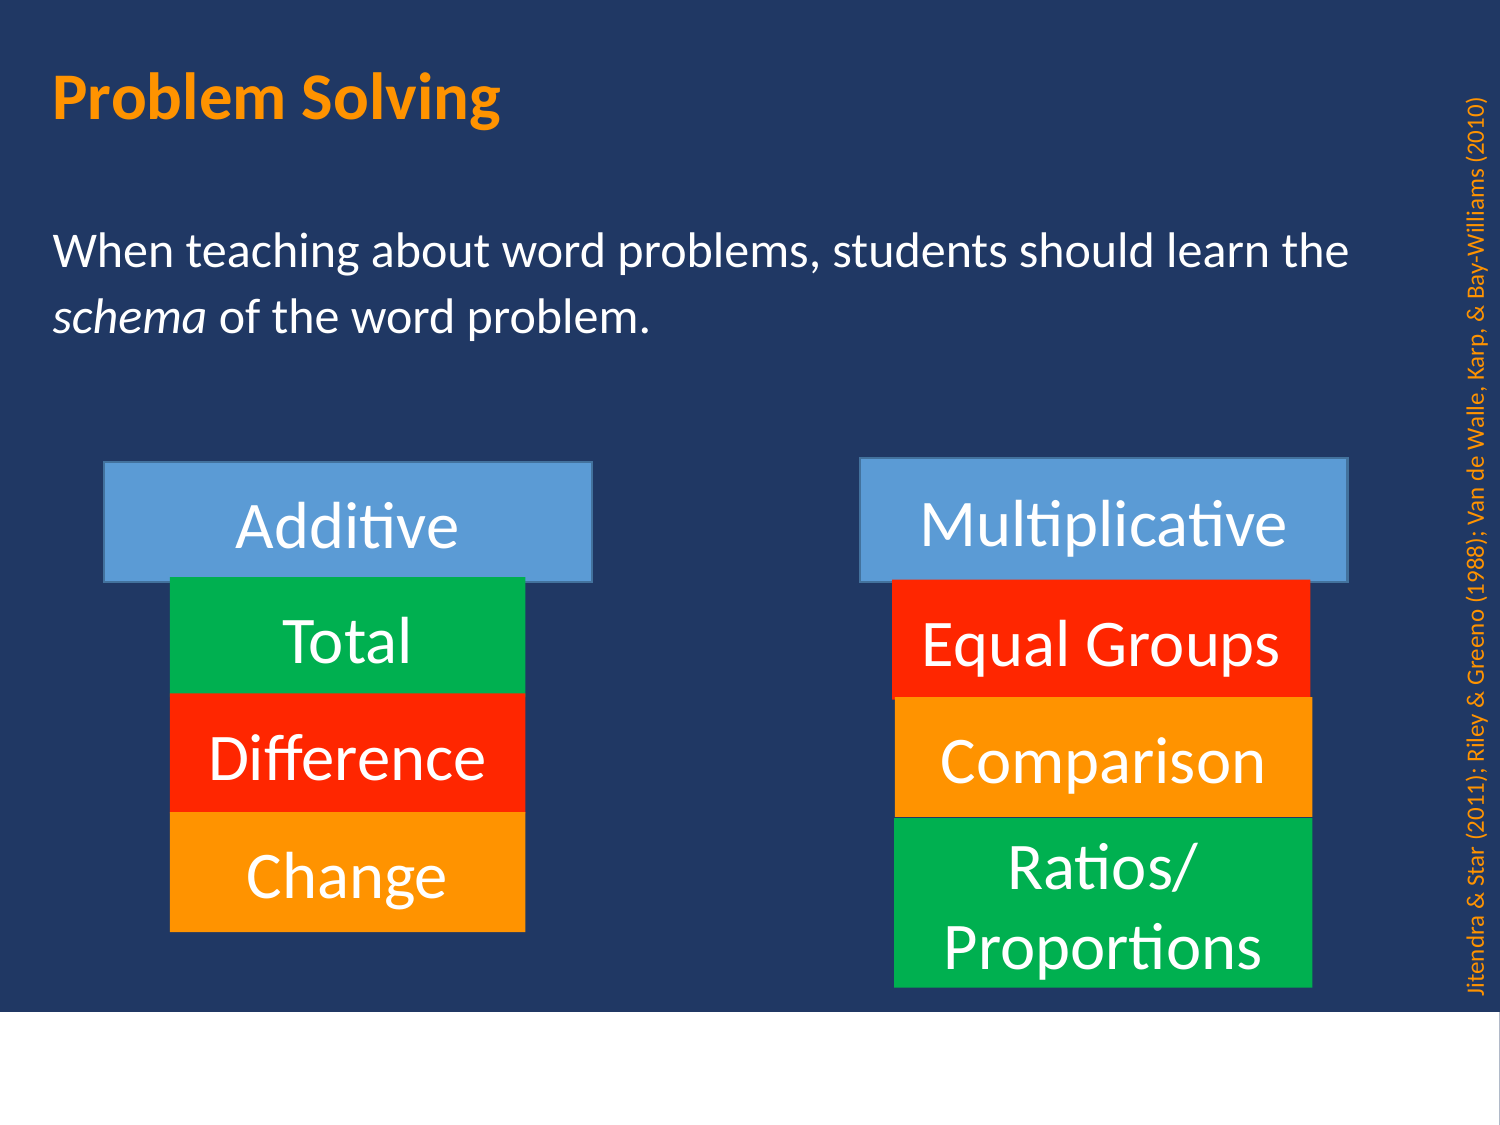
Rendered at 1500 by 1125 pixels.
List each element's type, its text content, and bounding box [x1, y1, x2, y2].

text_box Difference [169, 692, 526, 811]
text_box Multiplicative [859, 457, 1349, 583]
list When teaching about word problems, students should learn the schema of the word problem. [37, 204, 1451, 999]
title Problem Solving [37, 37, 1451, 158]
text_box Equal Groups [891, 579, 1311, 701]
text_box Additive [103, 461, 593, 583]
text_box Total [169, 576, 526, 692]
text_box Comparison [894, 696, 1313, 817]
text_box Jitendra & Star (2011); Riley & Greeno (1988); Van de Walle, Karp, & Bay-Williams (2010) [1451, 0, 1497, 1011]
text_box Change [169, 811, 526, 933]
text_box Ratios/ Proportions [893, 817, 1313, 989]
